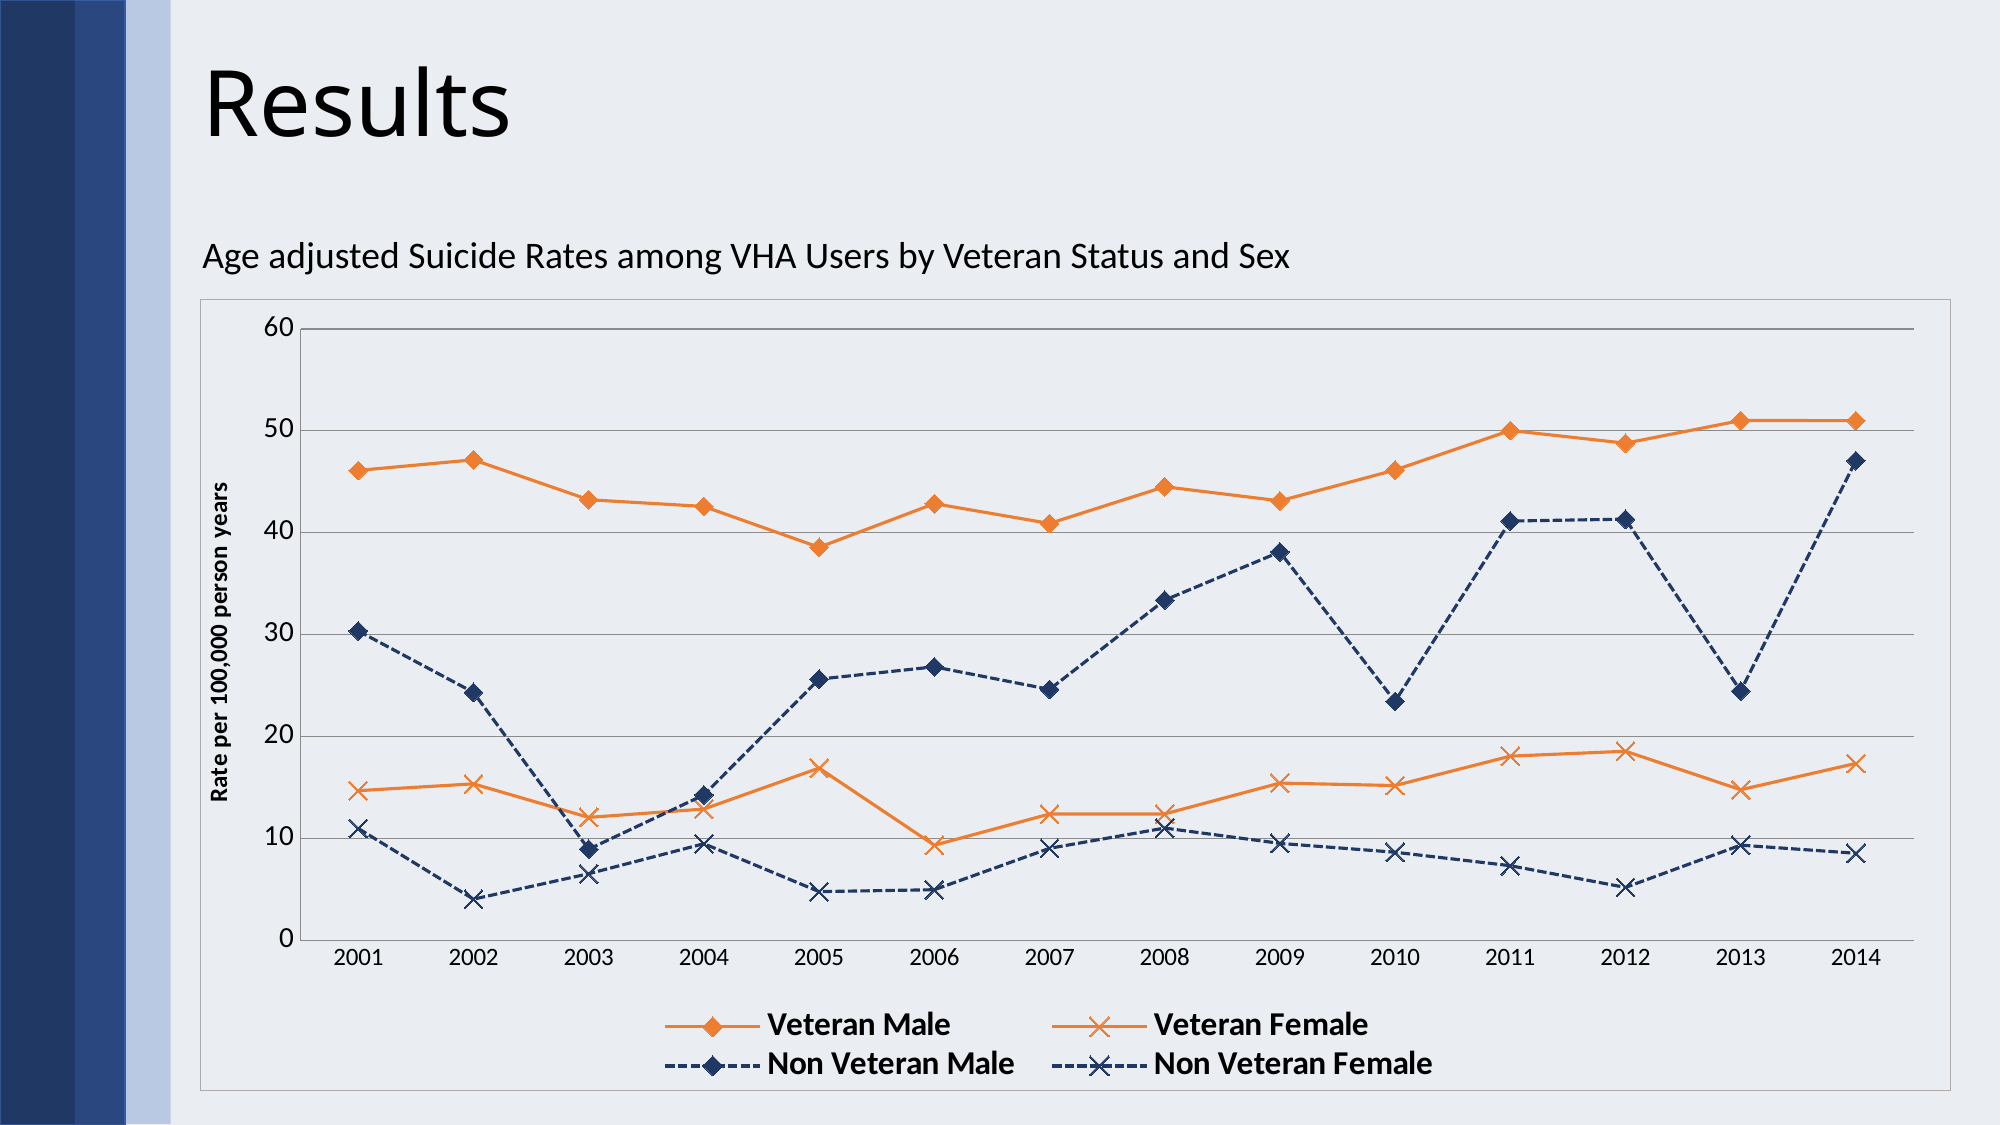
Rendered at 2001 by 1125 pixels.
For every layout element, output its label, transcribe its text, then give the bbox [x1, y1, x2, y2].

text_box Age adjusted Suicide Rates among VHA Users by Veteran Status and Sex [187, 223, 1425, 284]
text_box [0, 0, 171, 1125]
title Results [187, 12, 1913, 200]
chart [200, 299, 1951, 1091]
